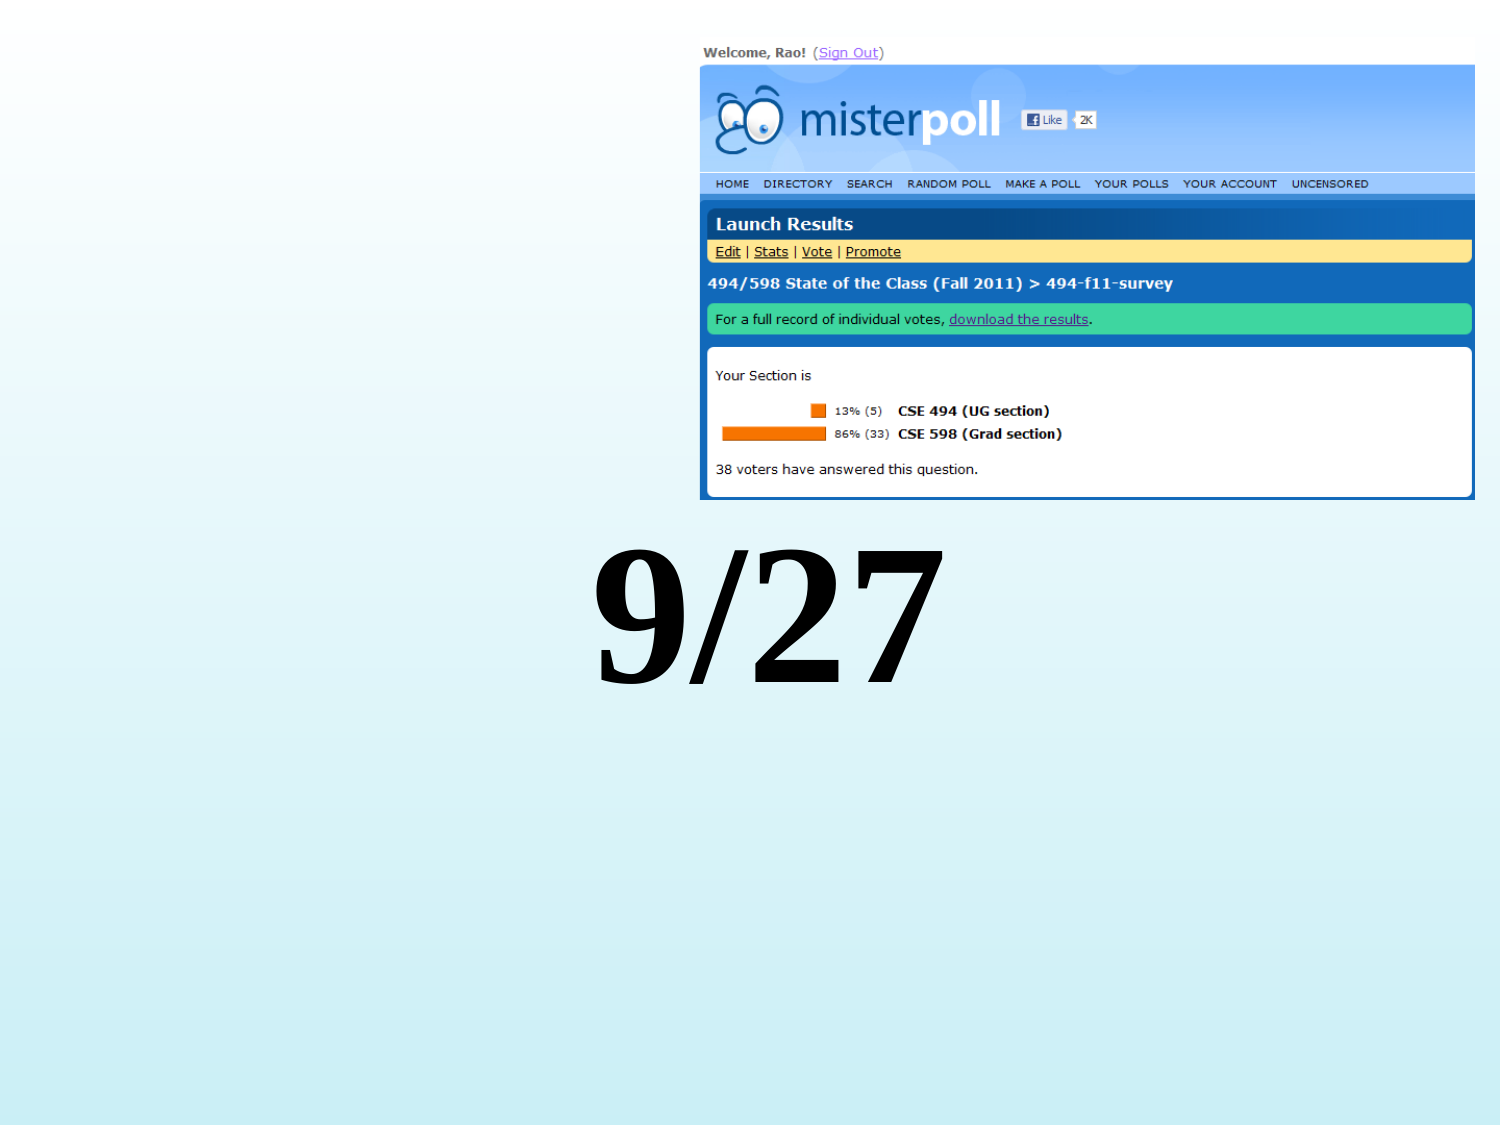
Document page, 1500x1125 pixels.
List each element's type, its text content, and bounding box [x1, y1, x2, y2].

text_box 9/27 [576, 474, 963, 730]
picture [699, 37, 1476, 501]
